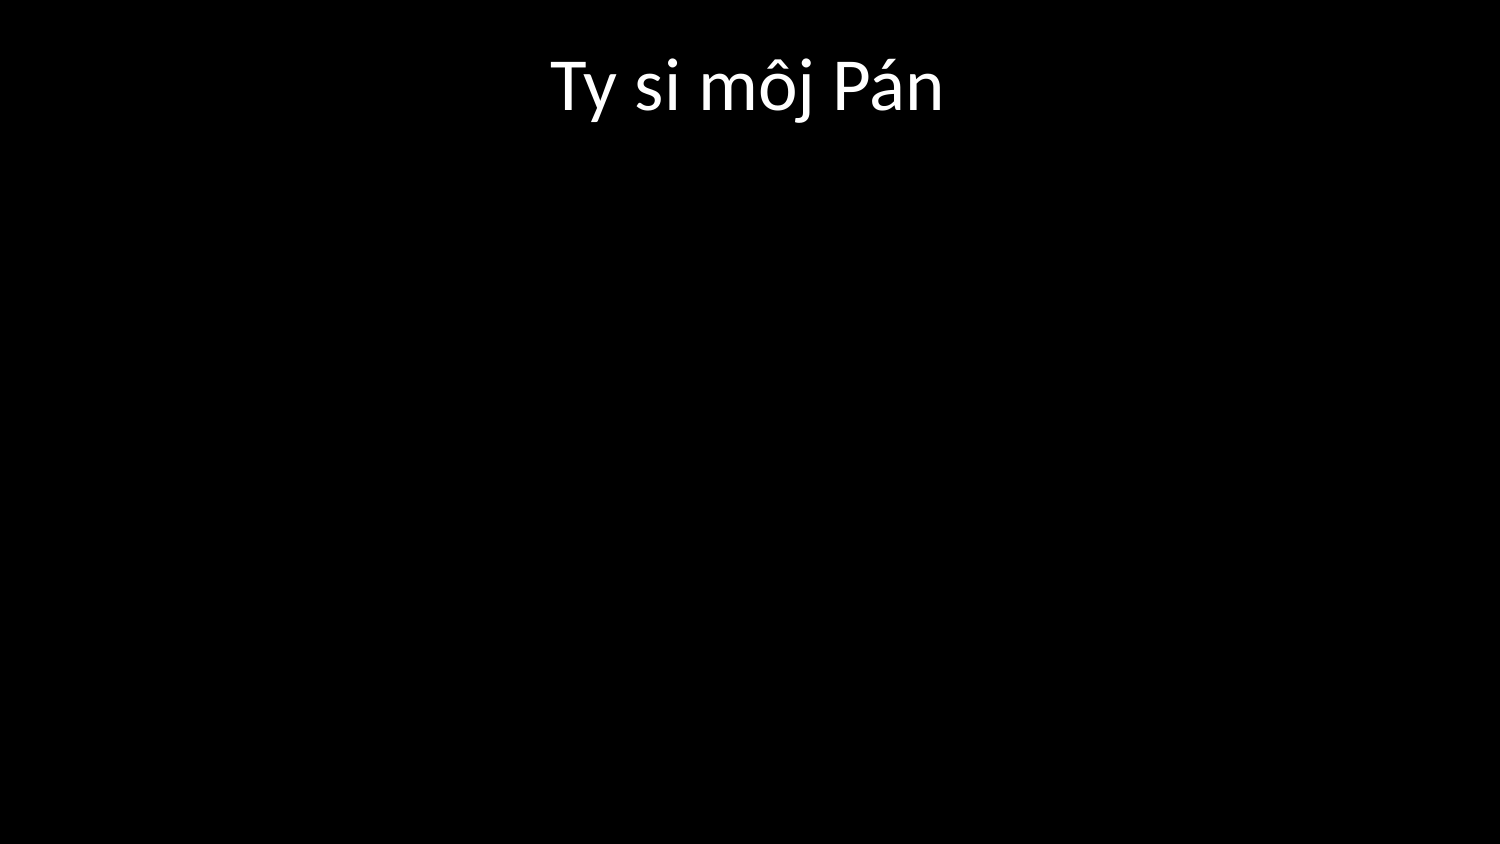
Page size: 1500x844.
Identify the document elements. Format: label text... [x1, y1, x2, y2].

title Ty si môj Pán [21, 27, 1476, 825]
